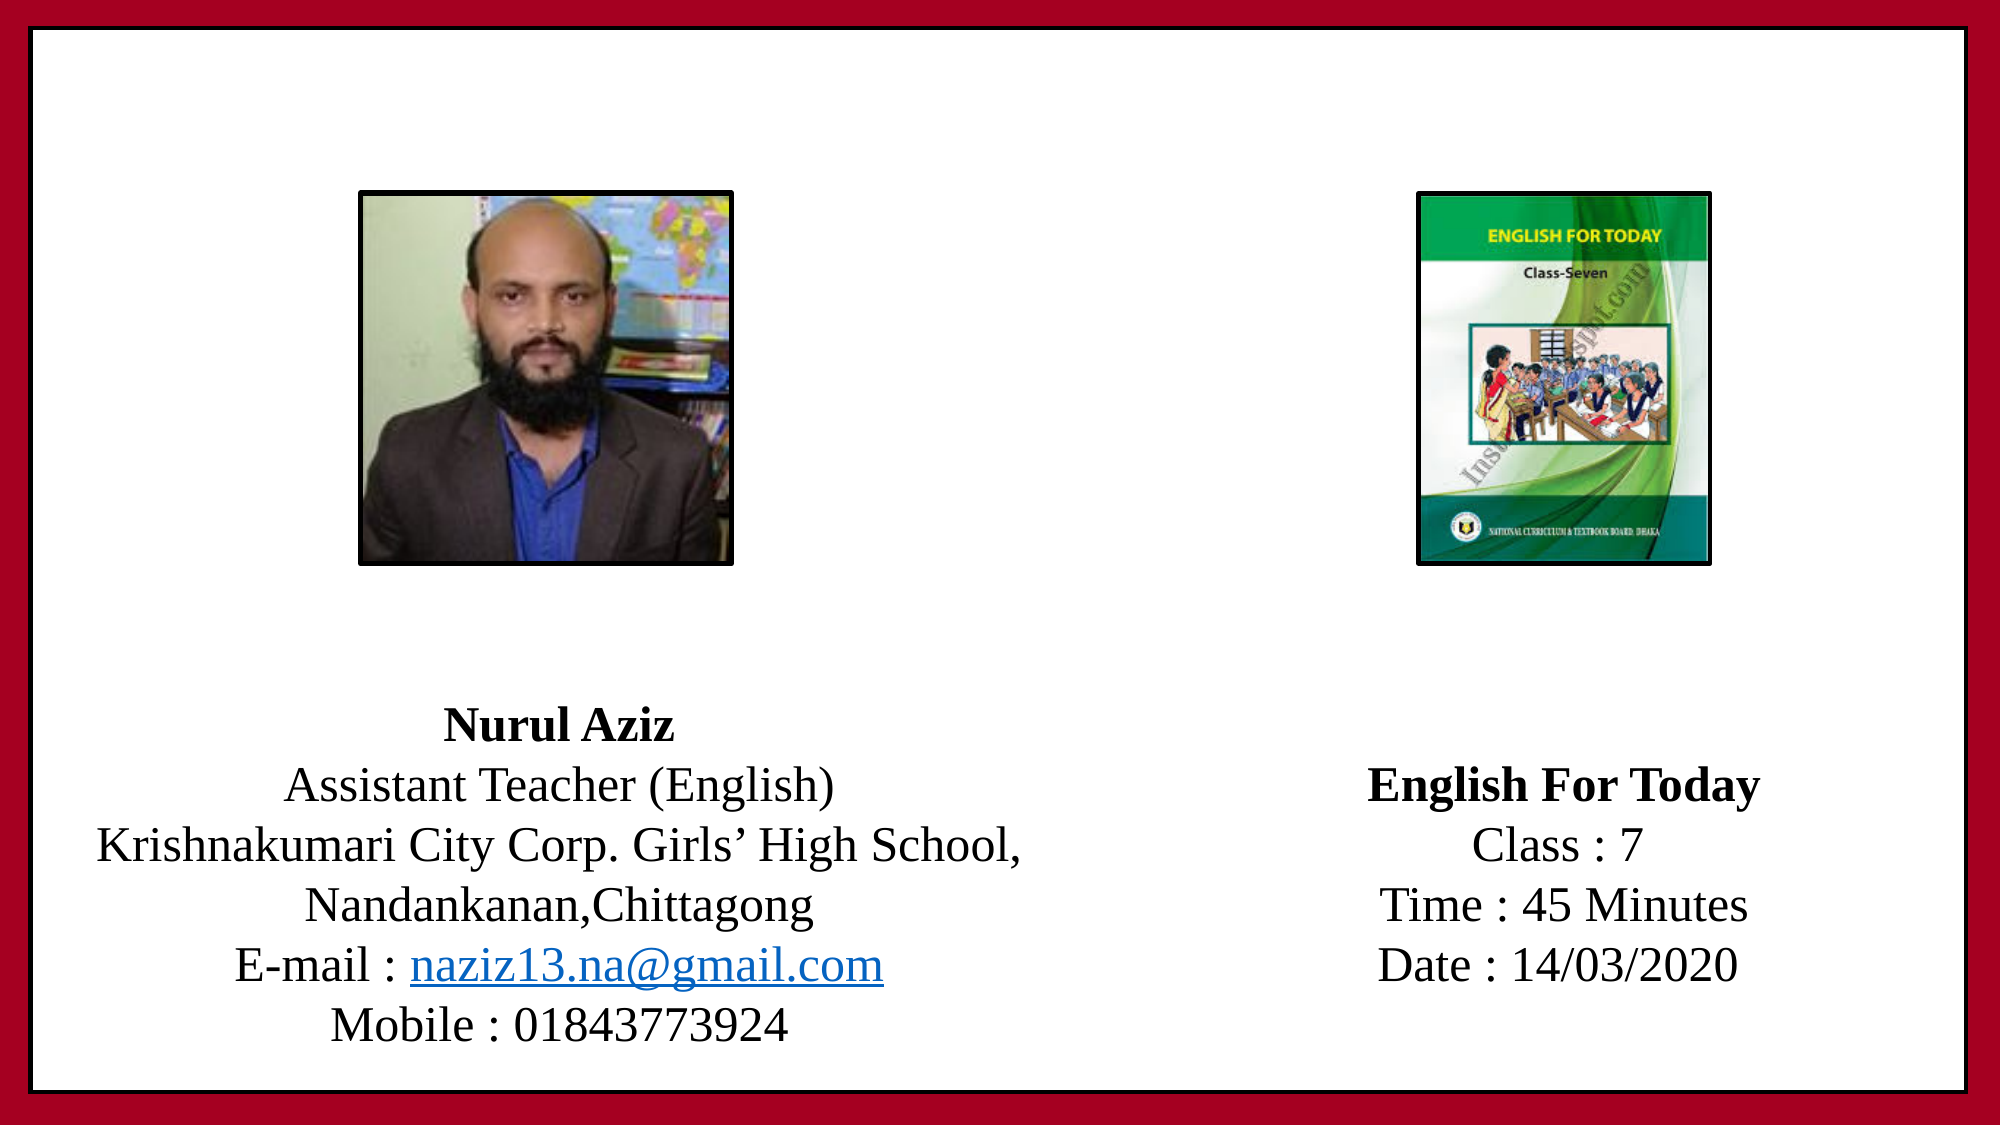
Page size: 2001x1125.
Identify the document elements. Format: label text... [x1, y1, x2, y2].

text_box [29, 27, 1967, 1093]
picture [363, 195, 729, 562]
text_box English For Today Class : 7 Time : 45 Minutes Date : 14/03/2020 [1268, 677, 1860, 1066]
text_box Nurul Aziz Assistant Teacher (English) Krishnakumari City Corp. Girls’ High School, Nandankanan,Chittagong E-mail : naziz13.na@gmail.com Mobile : 01843773924 [80, 677, 1038, 1066]
picture [1420, 195, 1708, 561]
